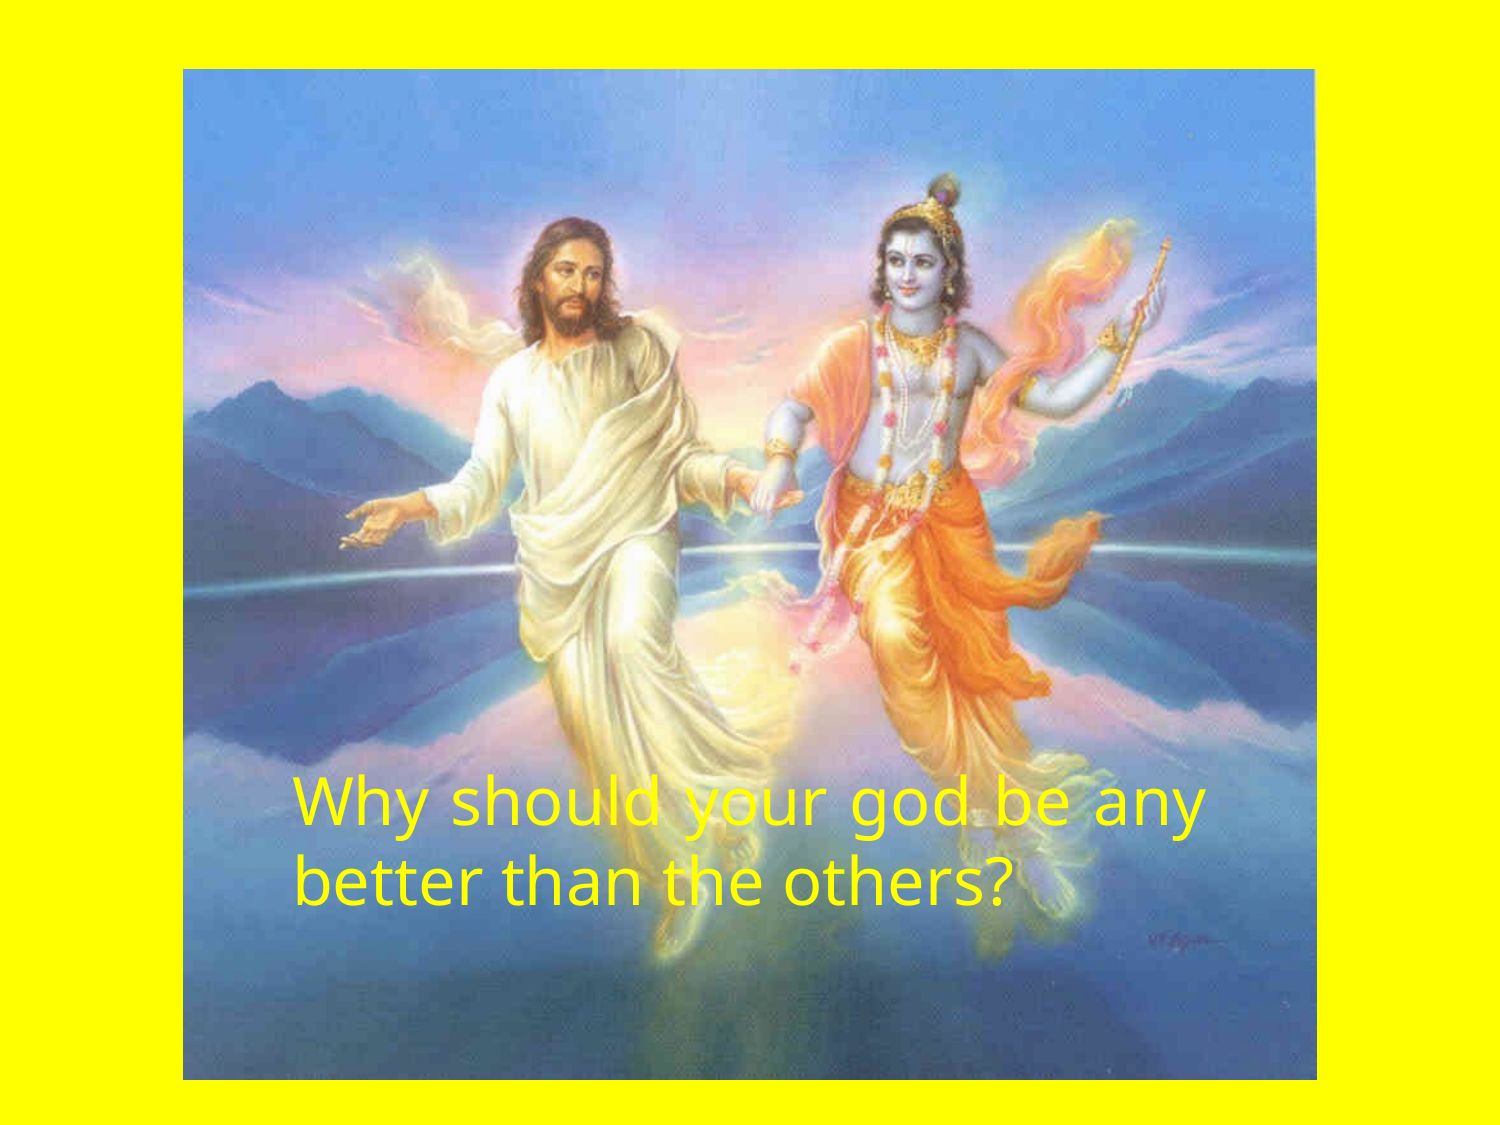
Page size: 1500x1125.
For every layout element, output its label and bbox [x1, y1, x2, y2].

picture [183, 69, 1317, 1080]
